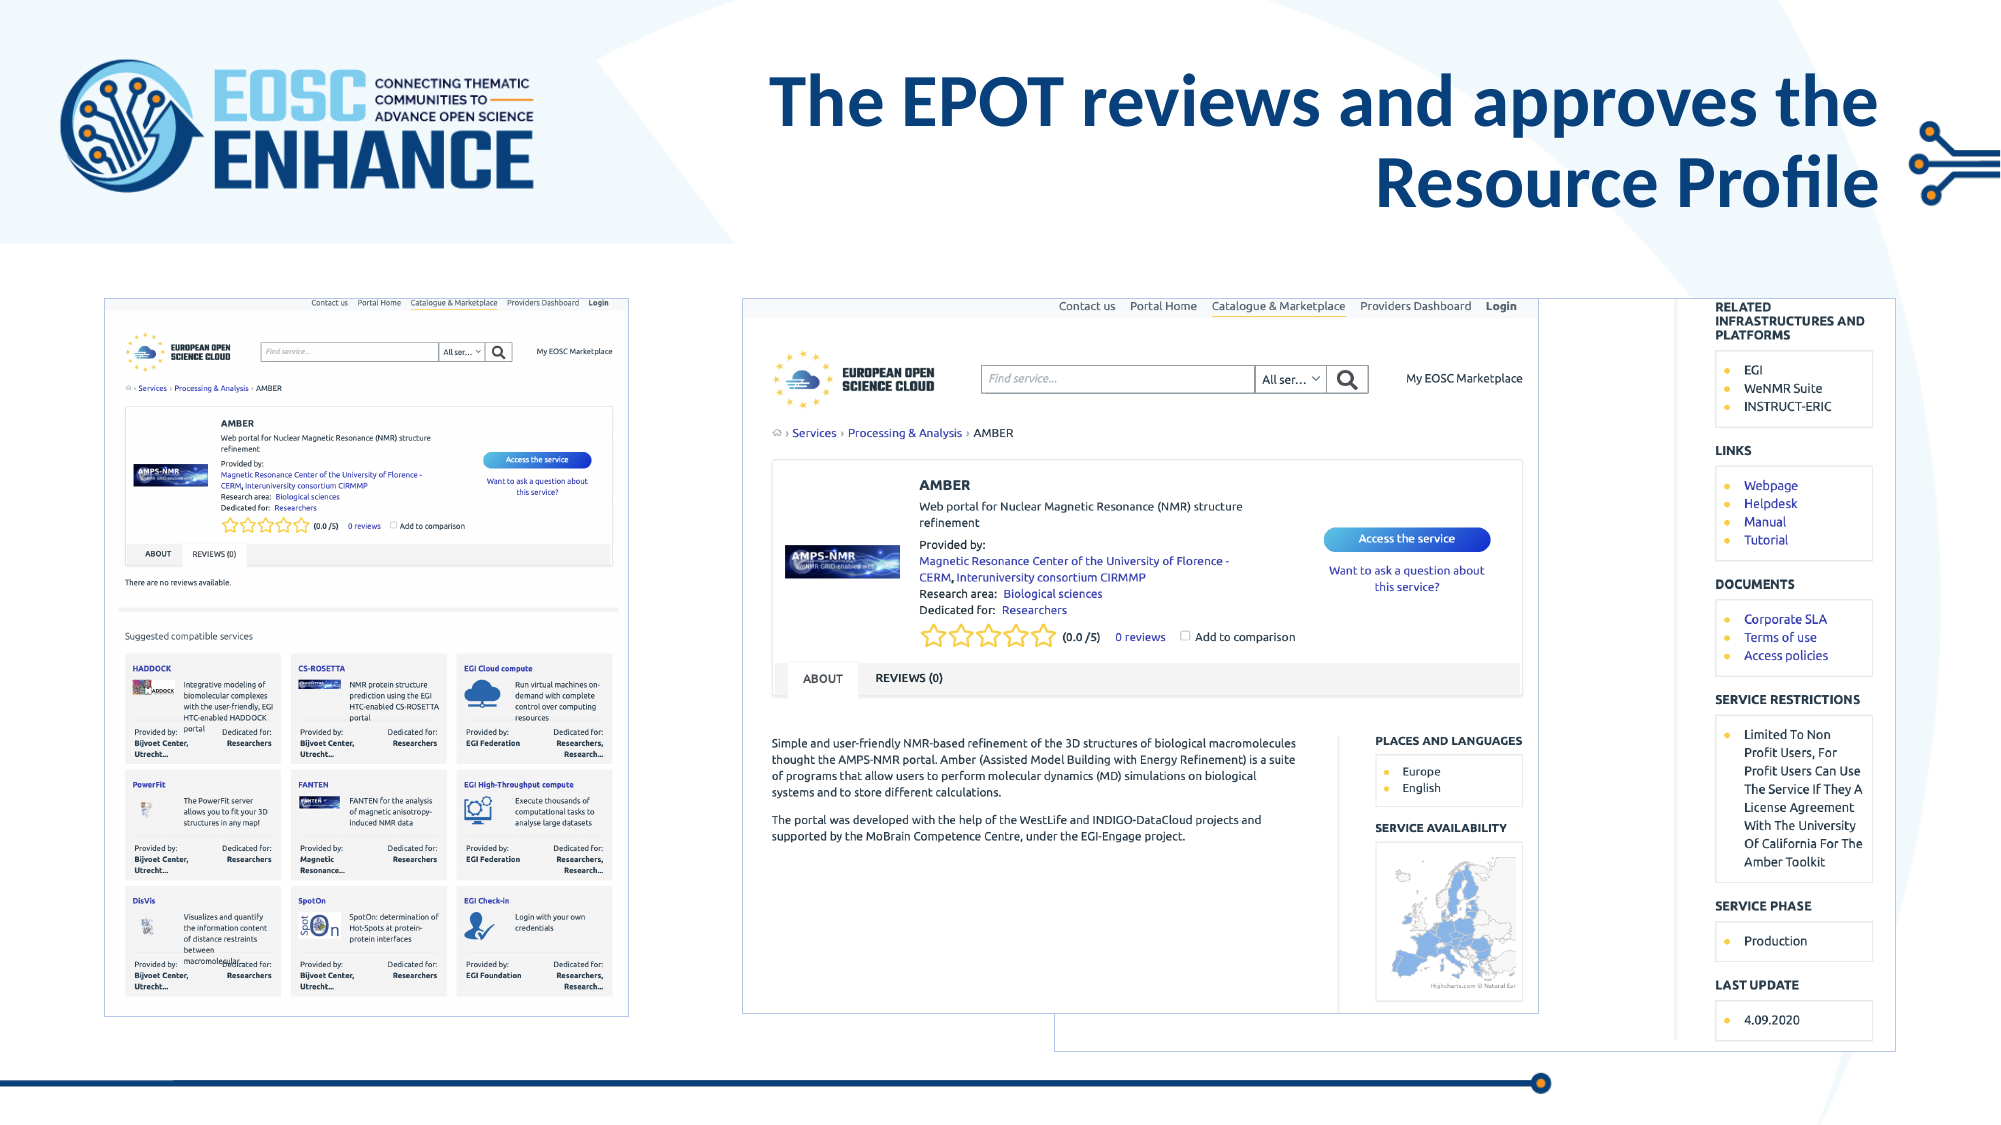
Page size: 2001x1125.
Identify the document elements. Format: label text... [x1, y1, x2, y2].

picture [0, 0, 2001, 1125]
title The EPOT reviews and approves the Resource Profile [613, 92, 1896, 193]
